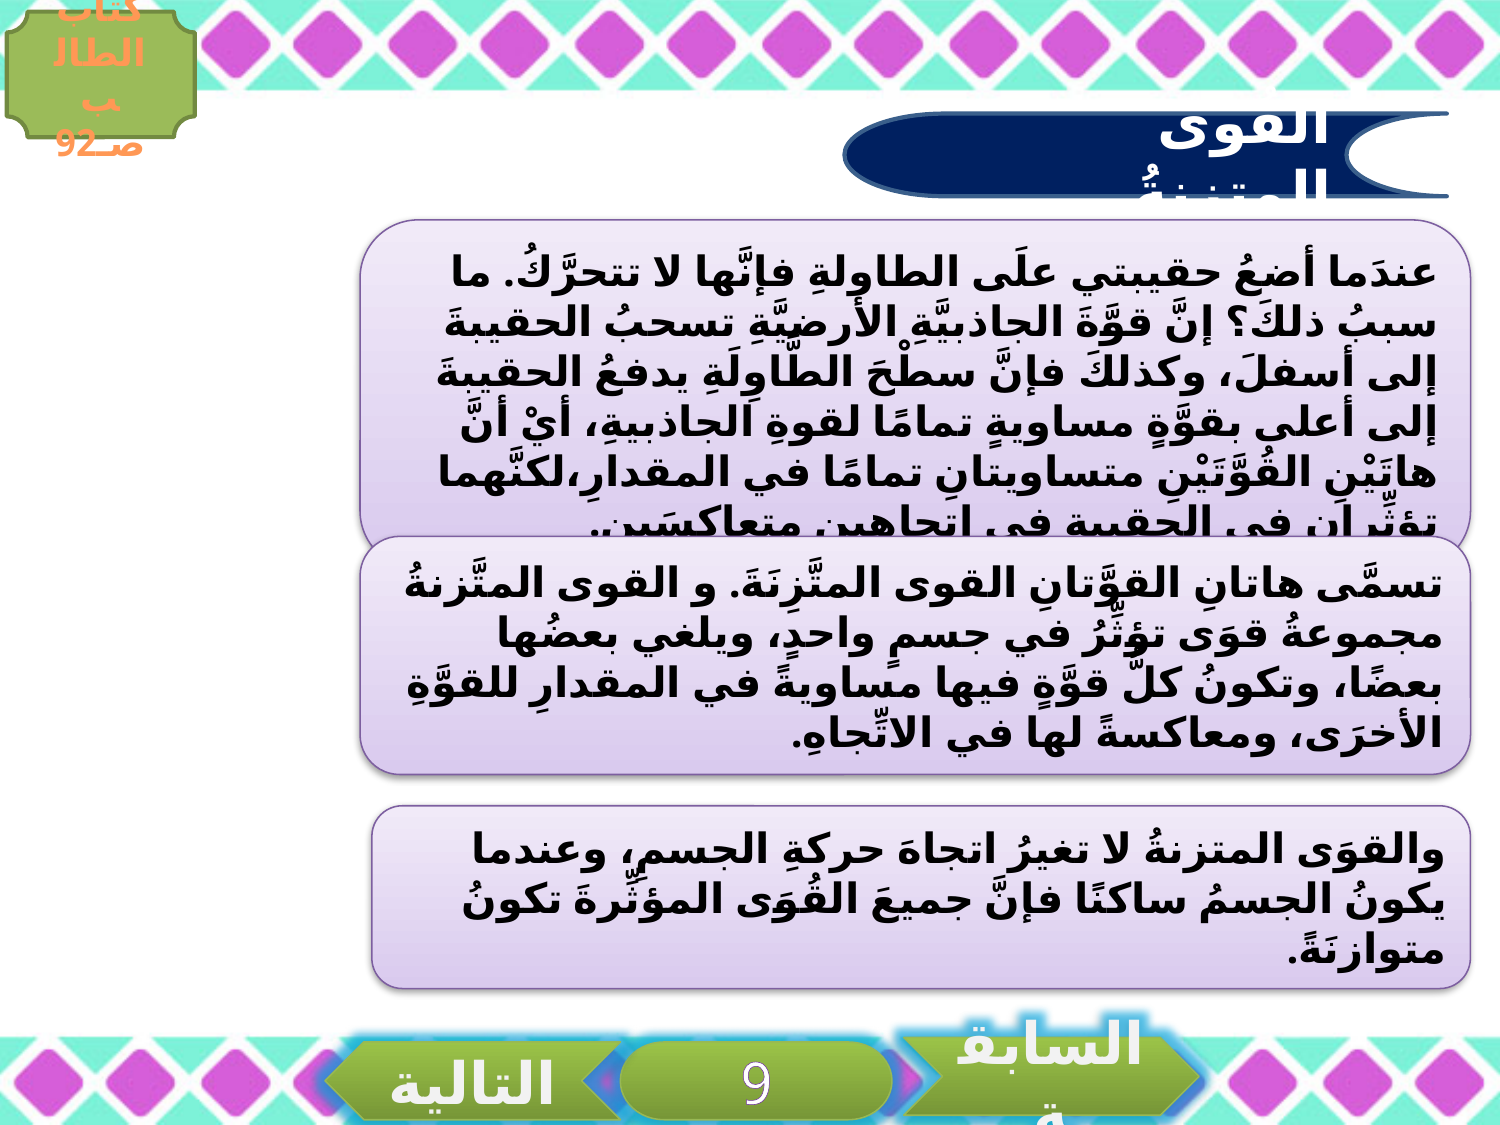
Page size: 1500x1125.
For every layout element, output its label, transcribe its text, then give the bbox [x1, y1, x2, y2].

text_box السابقة [903, 1036, 1200, 1117]
text_box 9 [619, 1041, 893, 1121]
text_box كتاب الطالب صـ92 [4, 9, 197, 140]
picture [0, 0, 1500, 1125]
text_box عندَما أضعُ حقيبتي علَى الطاولةِ فإنَّها لا تتحرَّكُ. ما سببُ ذلكَ؟ إنَّ قوَّةَ الجاذبيَّةِ الأرضيَّةِ تسحبُ الحقيبةَ إلى أسفلَ، وكذلكَ فإنَّ سطْحَ الطَّاوِلَةِ يدفعُ الحقيبةَ إلى أعلى بقوَّةٍ مساويةٍ تمامًا لقوةِ الجاذبيةِ، أيْ أنَّ هاتَيْنِ القُوَّتَيْنِ متساويتانِ تمامًا في المقدارِ،لكنَّهما تؤثِّرانِ في الحقيبةِ في اتجاهينِ متعاكِسَينِ. [359, 219, 1472, 546]
text_box تسمَّى هاتانِ القوَّتانِ القوى المتَّزِنَةَ. و القوى المتَّزنةُ مجموعةُ قوَى تؤثِّرُ في جسمٍ واحدٍ، ويلغي بعضُها بعضًا، وتكونُ كلُّ قوَّةٍ فيها مساويةً في المقدارِ للقوَّةِ الأخرَى، ومعاكسةً لها في الاتِّجاهِ. [359, 535, 1472, 776]
text_box والقوَى المتزنةُ لا تغيرُ اتجاهَ حركةِ الجسمِ، وعندما يكونُ الجسمُ ساكنًا فإنَّ جميعَ القُوَى المؤثِّرةَ تكونُ متوازنَةً. [371, 804, 1472, 990]
text_box القُوى المتزنةُ [842, 111, 1449, 199]
text_box التالية [324, 1041, 622, 1121]
